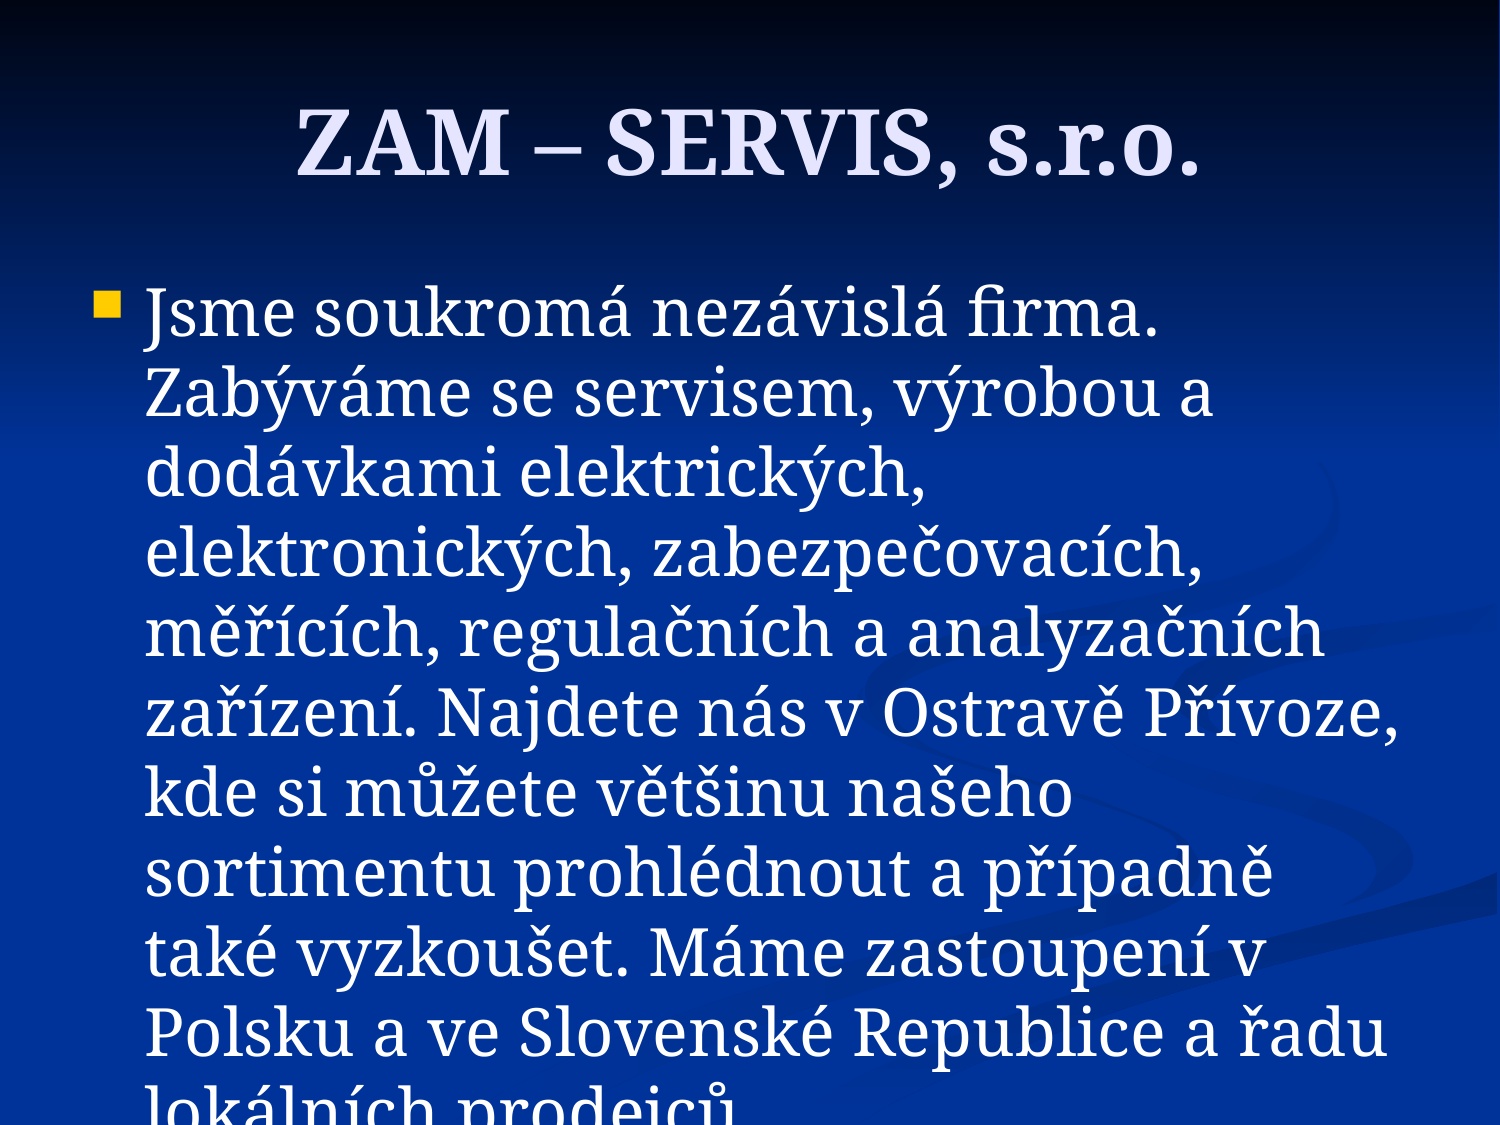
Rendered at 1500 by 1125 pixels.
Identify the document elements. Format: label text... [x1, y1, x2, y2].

list Jsme soukromá nezávislá firma. Zabýváme se servisem, výrobou a dodávkami elektrických, elektronických, zabezpečovacích, měřících, regulačních a analyzačních zařízení. Najdete nás v Ostravě Přívoze, kde si můžete většinu našeho sortimentu prohlédnout a případně také vyzkoušet. Máme zastoupení v Polsku a ve Slovenské Republice a řadu lokálních prodejců. [75, 262, 1425, 1005]
title ZAM – SERVIS, s.r.o. [75, 45, 1425, 233]
